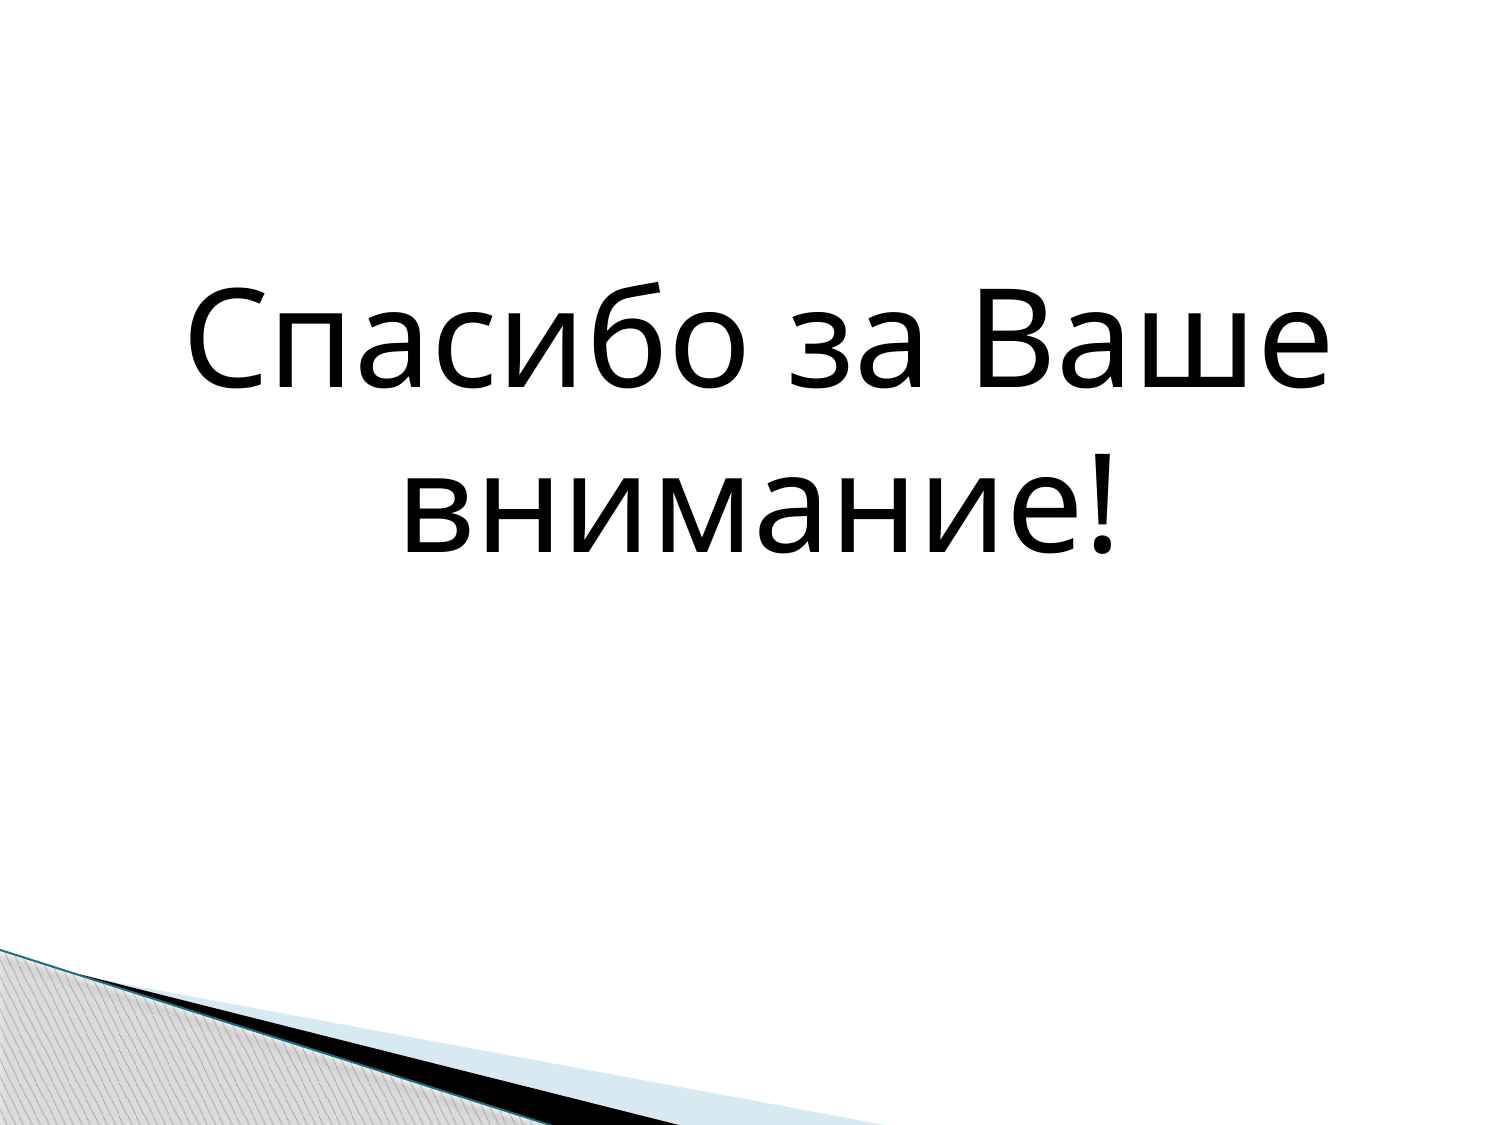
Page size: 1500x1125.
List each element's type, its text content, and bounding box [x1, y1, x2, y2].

list Спасибо за Ваше внимание! [75, 243, 1425, 986]
